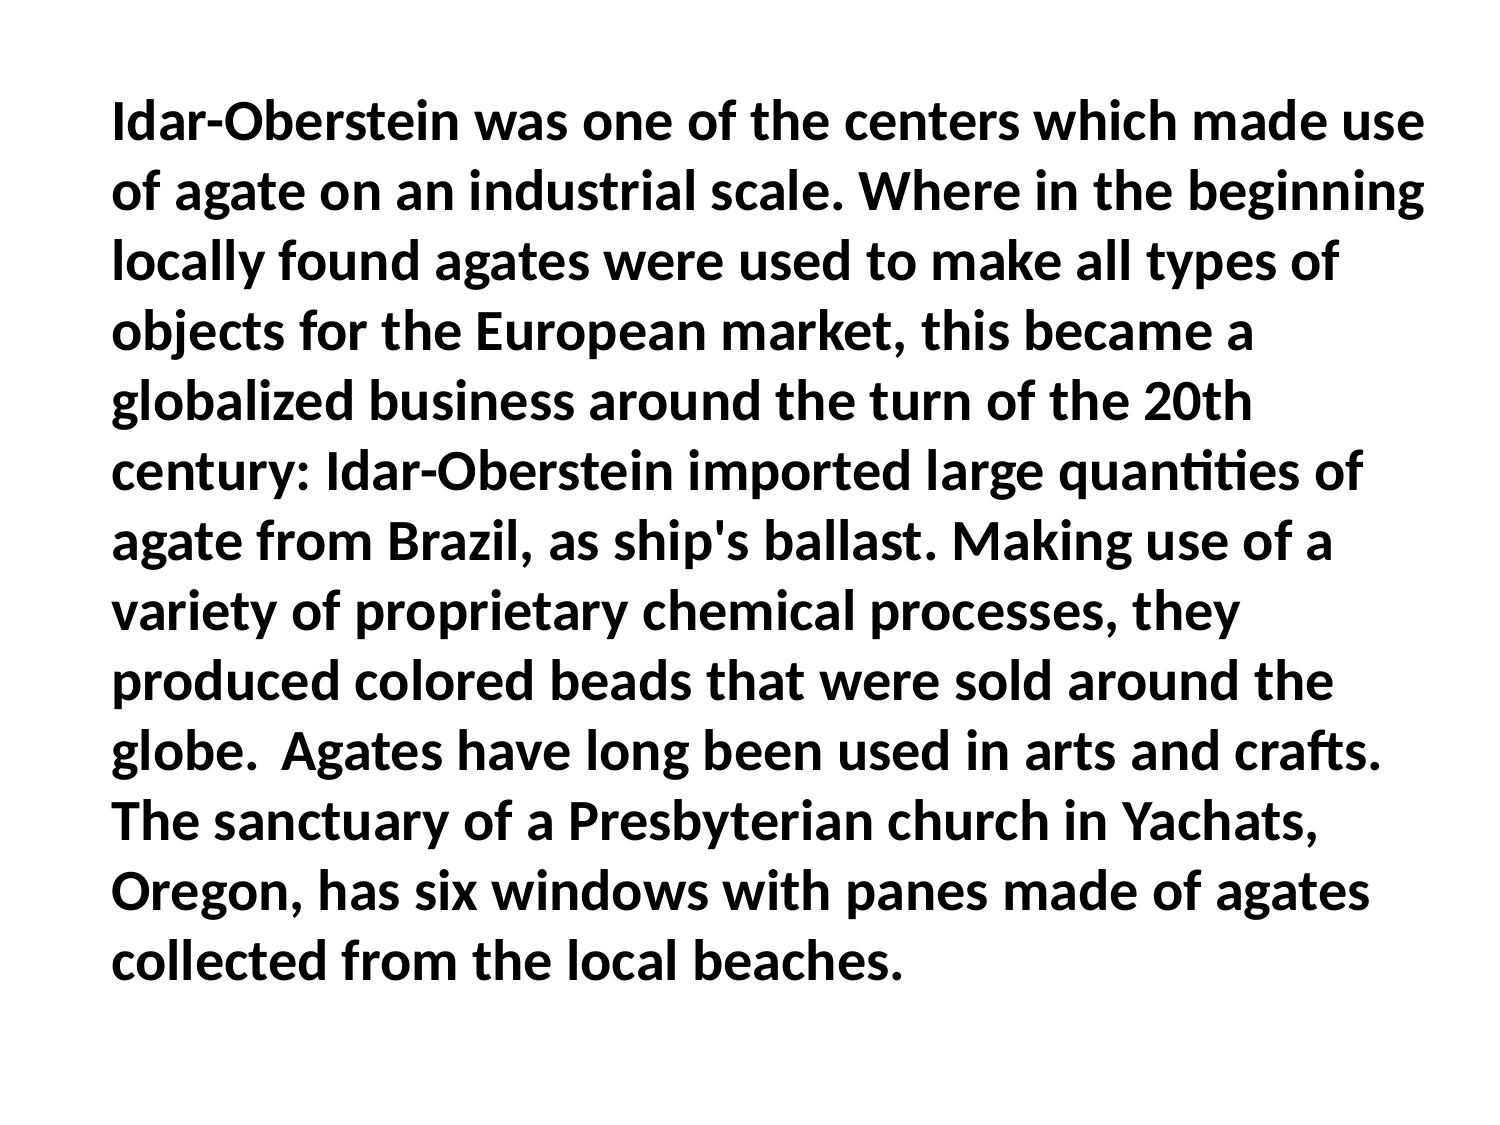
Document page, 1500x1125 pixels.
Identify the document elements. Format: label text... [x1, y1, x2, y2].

text_box Idar-Oberstein was one of the centers which made use of agate on an industrial scale. Where in the beginning locally found agates were used to make all types of objects for the European market, this became a globalized business around the turn of the 20th century: Idar-Oberstein imported large quantities of agate from Brazil, as ship's ballast. Making use of a variety of proprietary chemical processes, they produced colored beads that were sold around the globe. Agates have long been used in arts and crafts. The sanctuary of a Presbyterian church in Yachats, Oregon, has six windows with panes made of agates collected from the local beaches. [96, 75, 1450, 1000]
